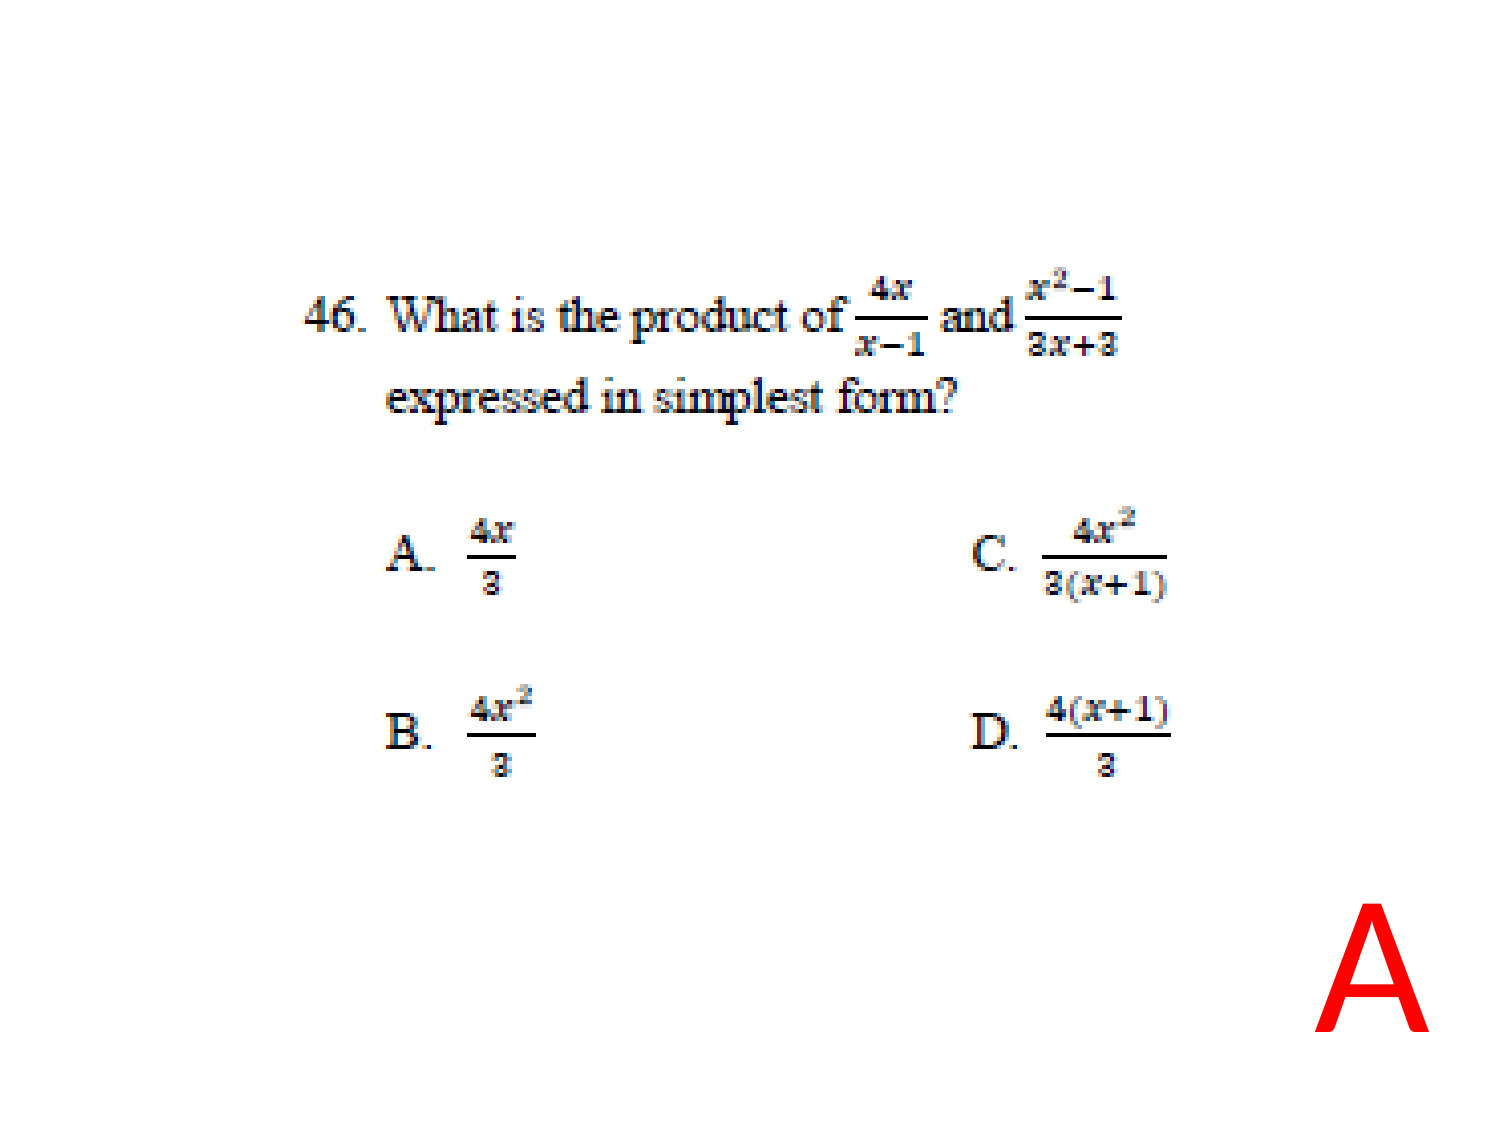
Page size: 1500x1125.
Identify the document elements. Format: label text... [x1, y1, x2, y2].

picture [249, 187, 1213, 879]
text_box A [1299, 824, 1425, 1080]
